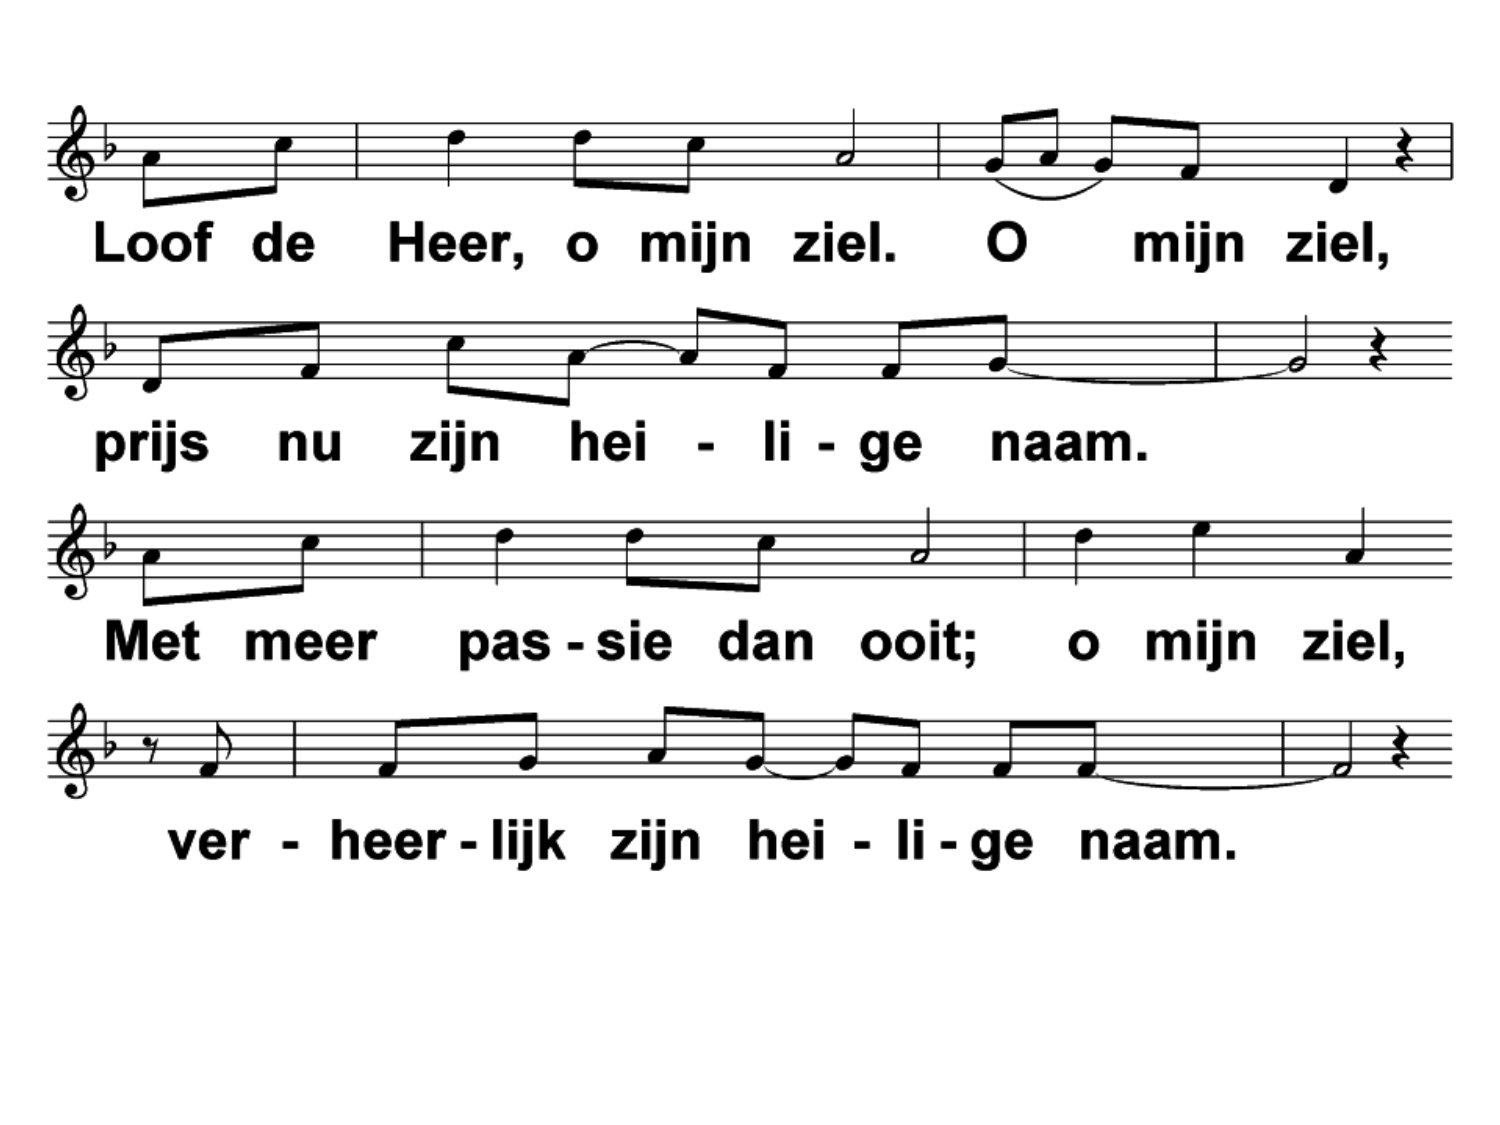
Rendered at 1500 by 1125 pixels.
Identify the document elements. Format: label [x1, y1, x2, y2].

picture [43, 93, 1457, 882]
